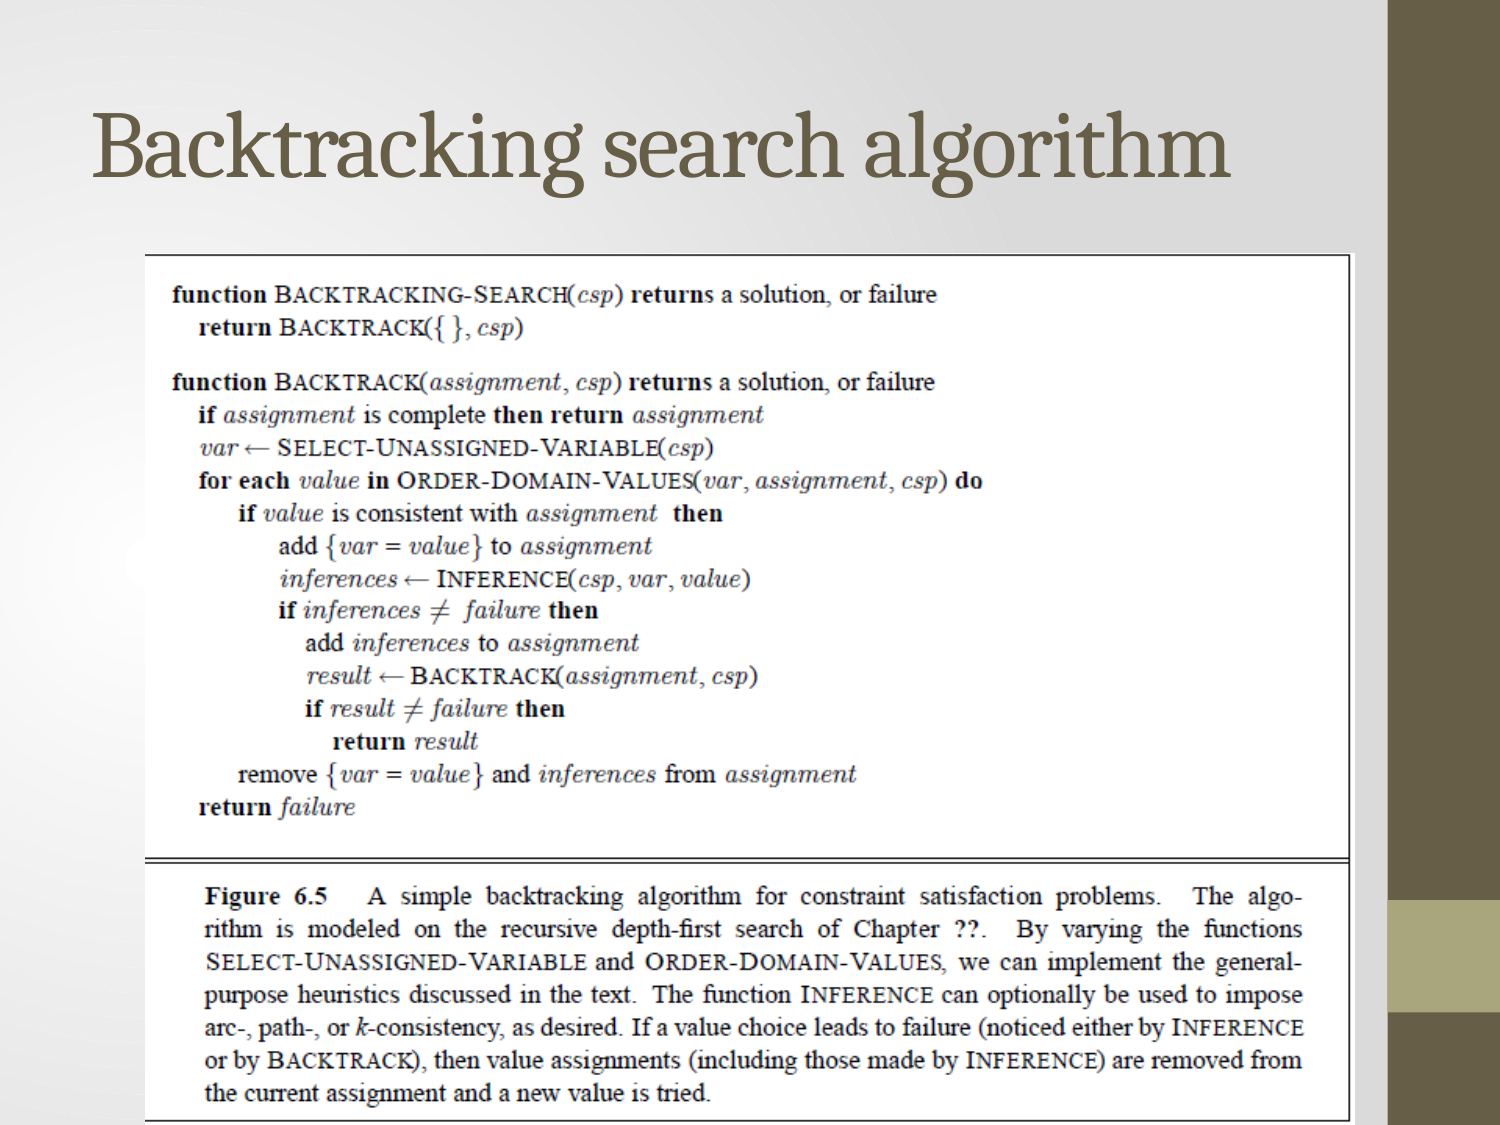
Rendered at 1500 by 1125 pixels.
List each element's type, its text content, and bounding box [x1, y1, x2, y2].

title Backtracking search algorithm [75, 45, 1325, 233]
picture [144, 252, 1356, 1125]
